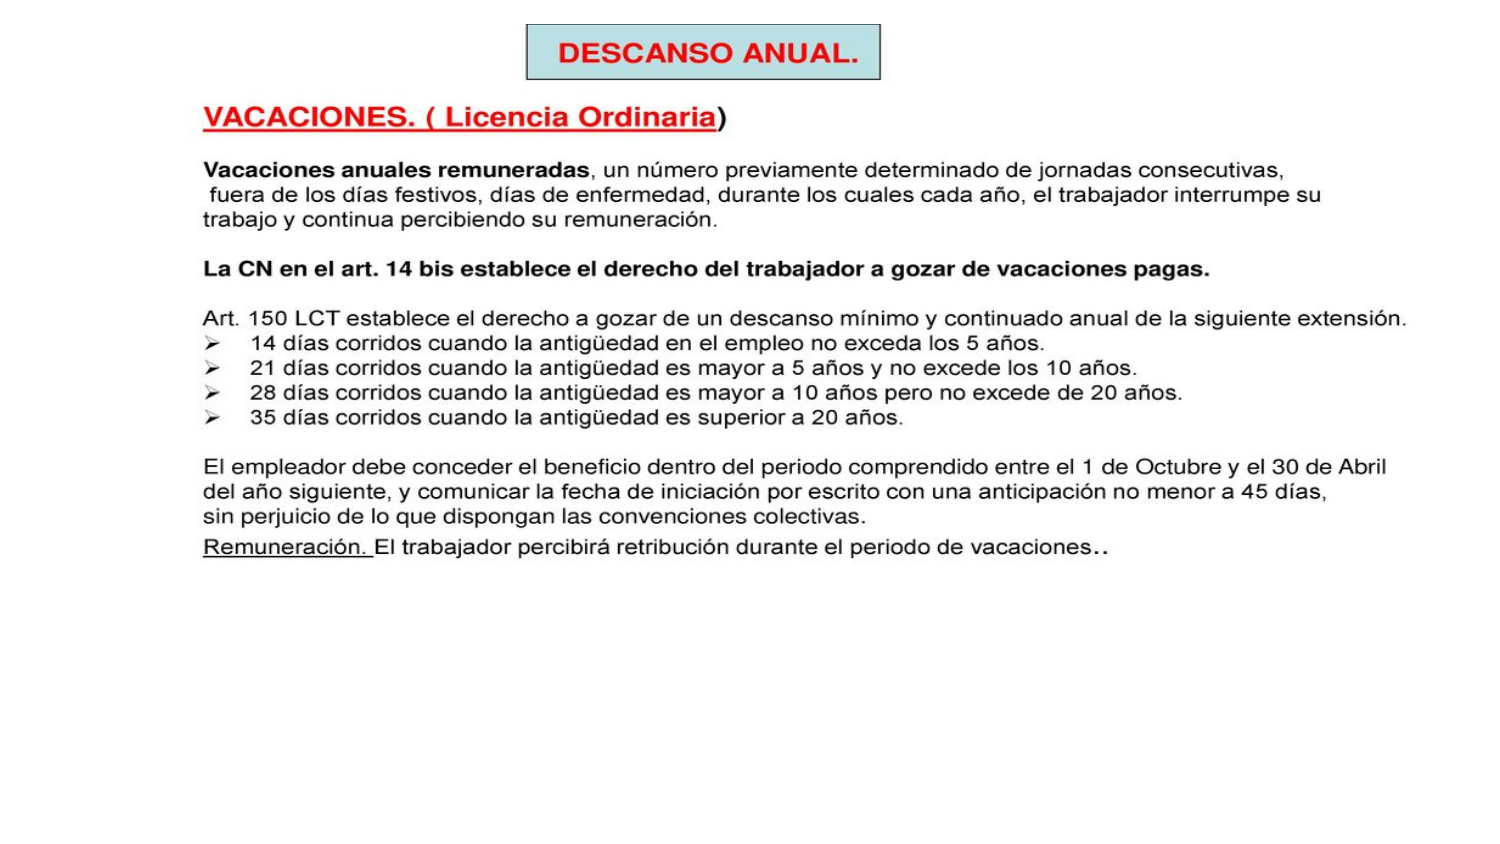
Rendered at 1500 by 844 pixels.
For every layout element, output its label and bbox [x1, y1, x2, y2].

picture [169, 24, 1415, 819]
